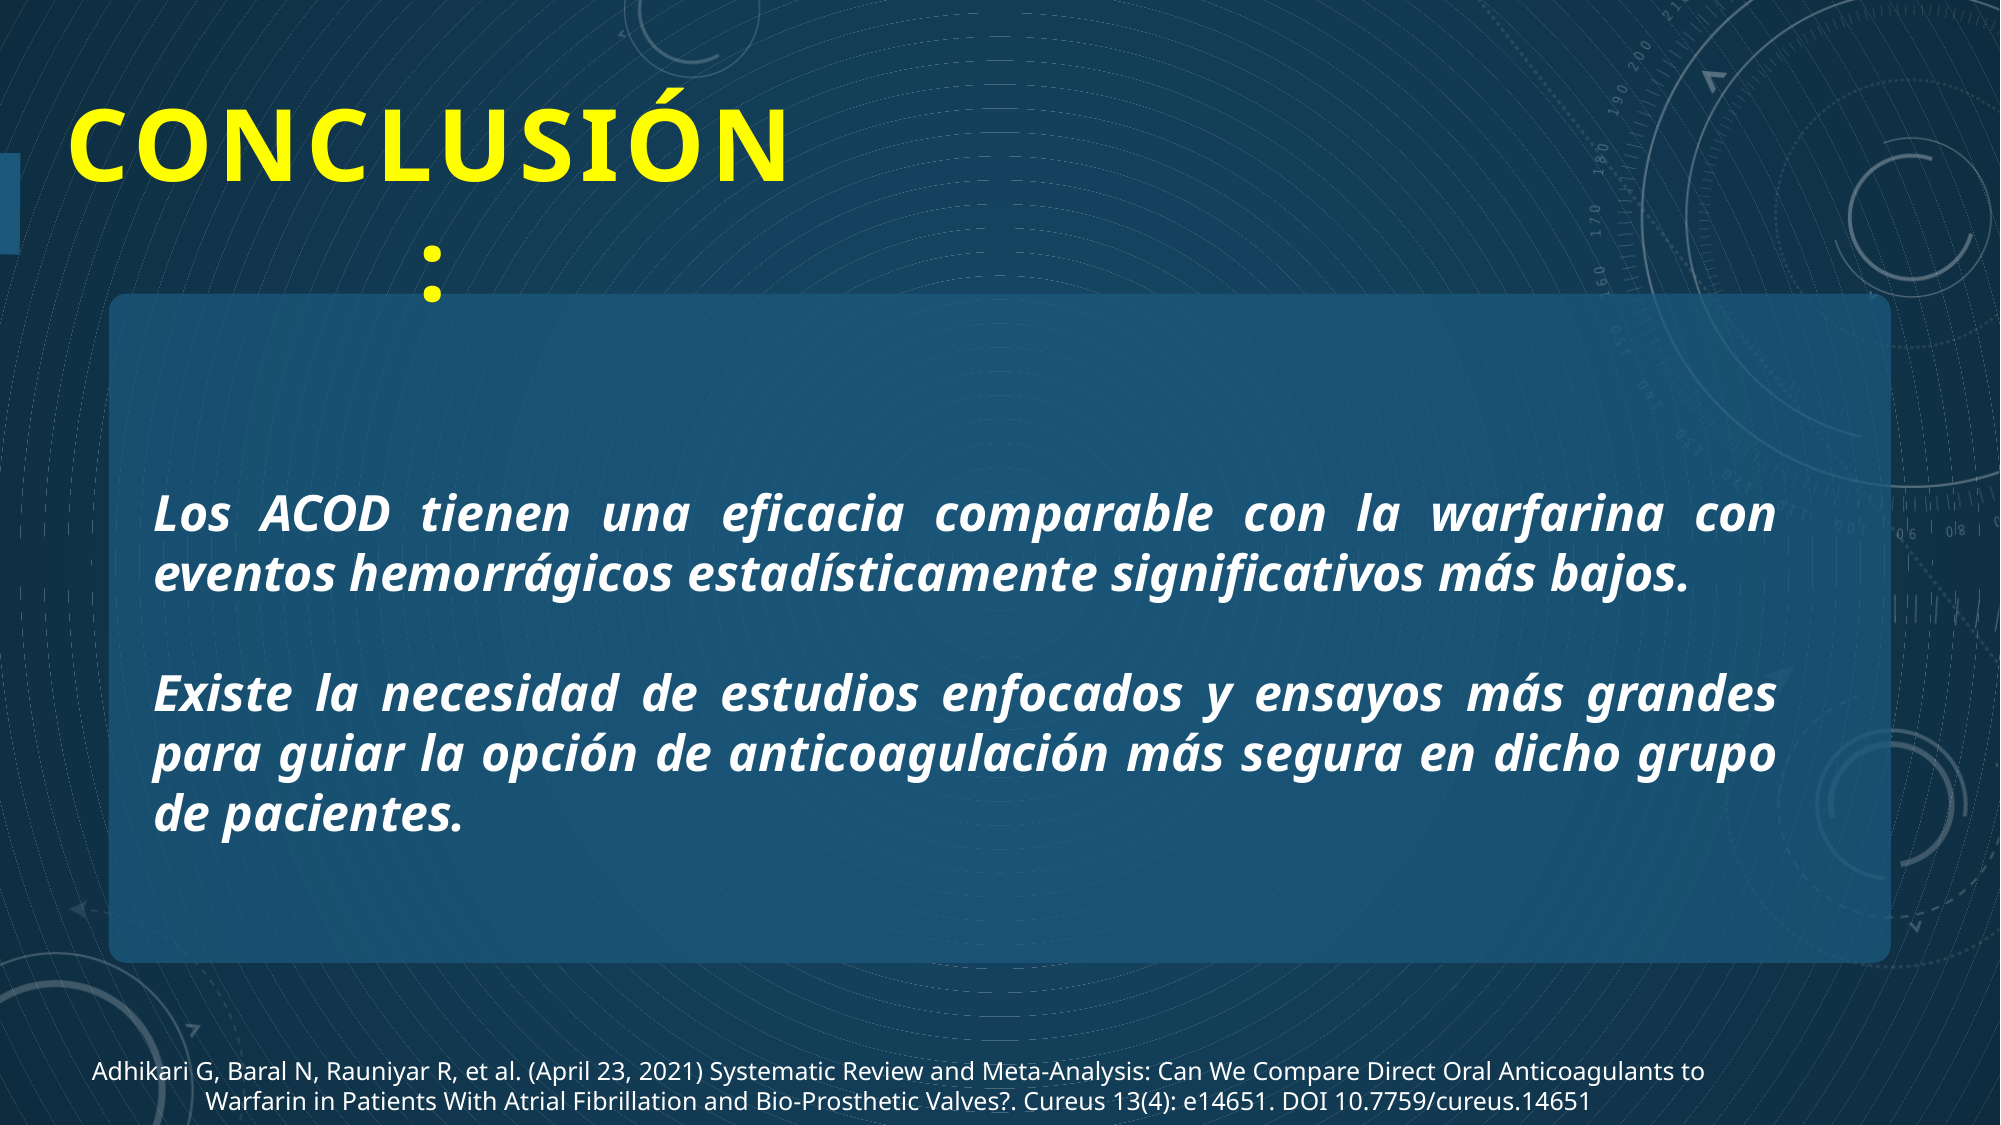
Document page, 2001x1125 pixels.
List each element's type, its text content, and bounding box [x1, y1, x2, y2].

text_box Los ACOD tienen una eficacia comparable con la warfarina con eventos hemorrágicos estadísticamente significativos más bajos. Existe la necesidad de estudios enfocados y ensayos más grandes para guiar la opción de anticoagulación más segura en dicho grupo de pacientes. [138, 474, 1794, 850]
text_box Adhikari G, Baral N, Rauniyar R, et al. (April 23, 2021) Systematic Review and Meta-Analysis: Can We Compare Direct Oral Anticoagulants to Warfarin in Patients With Atrial Fibrillation and Bio-Prosthetic Valves?. Cureus 13(4): e14651. DOI 10.7759/cureus.14651 [40, 1047, 1759, 1123]
title CONCLUSIÓN: [41, 139, 824, 264]
picture [0, 0, 2000, 1125]
